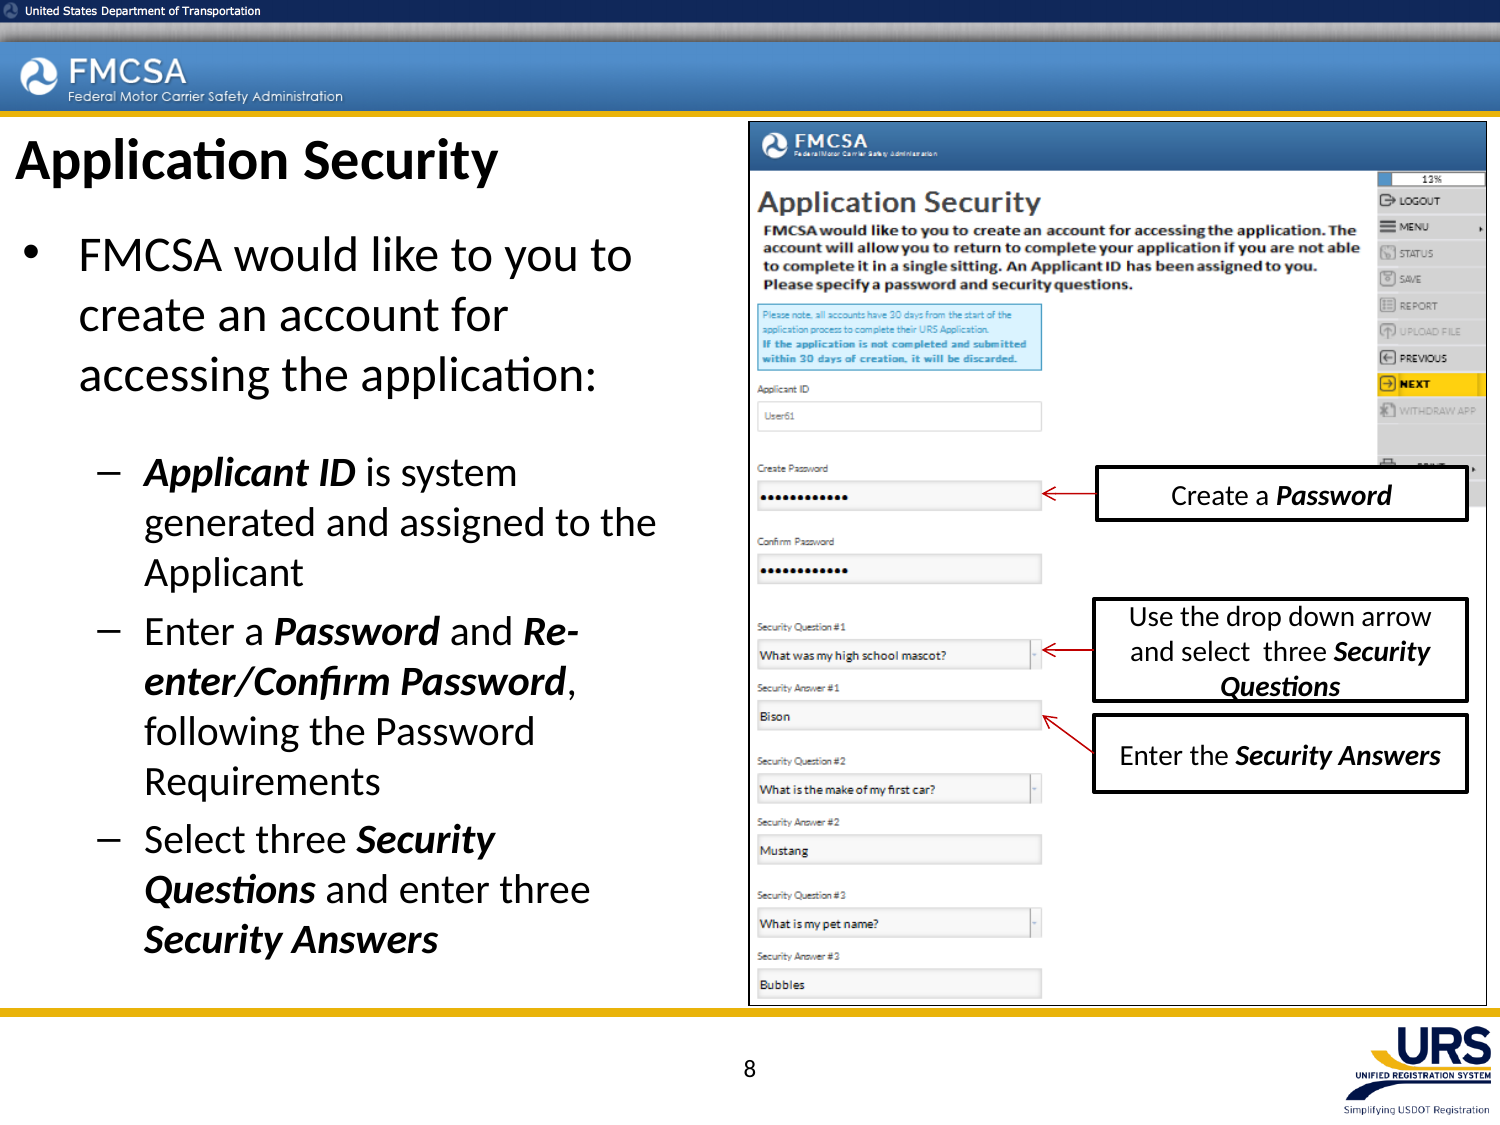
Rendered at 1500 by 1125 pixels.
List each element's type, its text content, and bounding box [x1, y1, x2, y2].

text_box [749, 122, 1486, 1005]
list FMCSA would like to you to create an account for accessing the application: Applicant ID is system generated and assigned to the Applicant Enter a Password and Re-enter/Confirm Password, following the Password Requirements Select three Security Questions and enter three Security Answers [7, 214, 682, 997]
picture [0, 0, 1500, 111]
picture [1344, 1026, 1491, 1115]
title Application Security [0, 118, 1500, 194]
slide_number 8 [575, 1037, 925, 1098]
